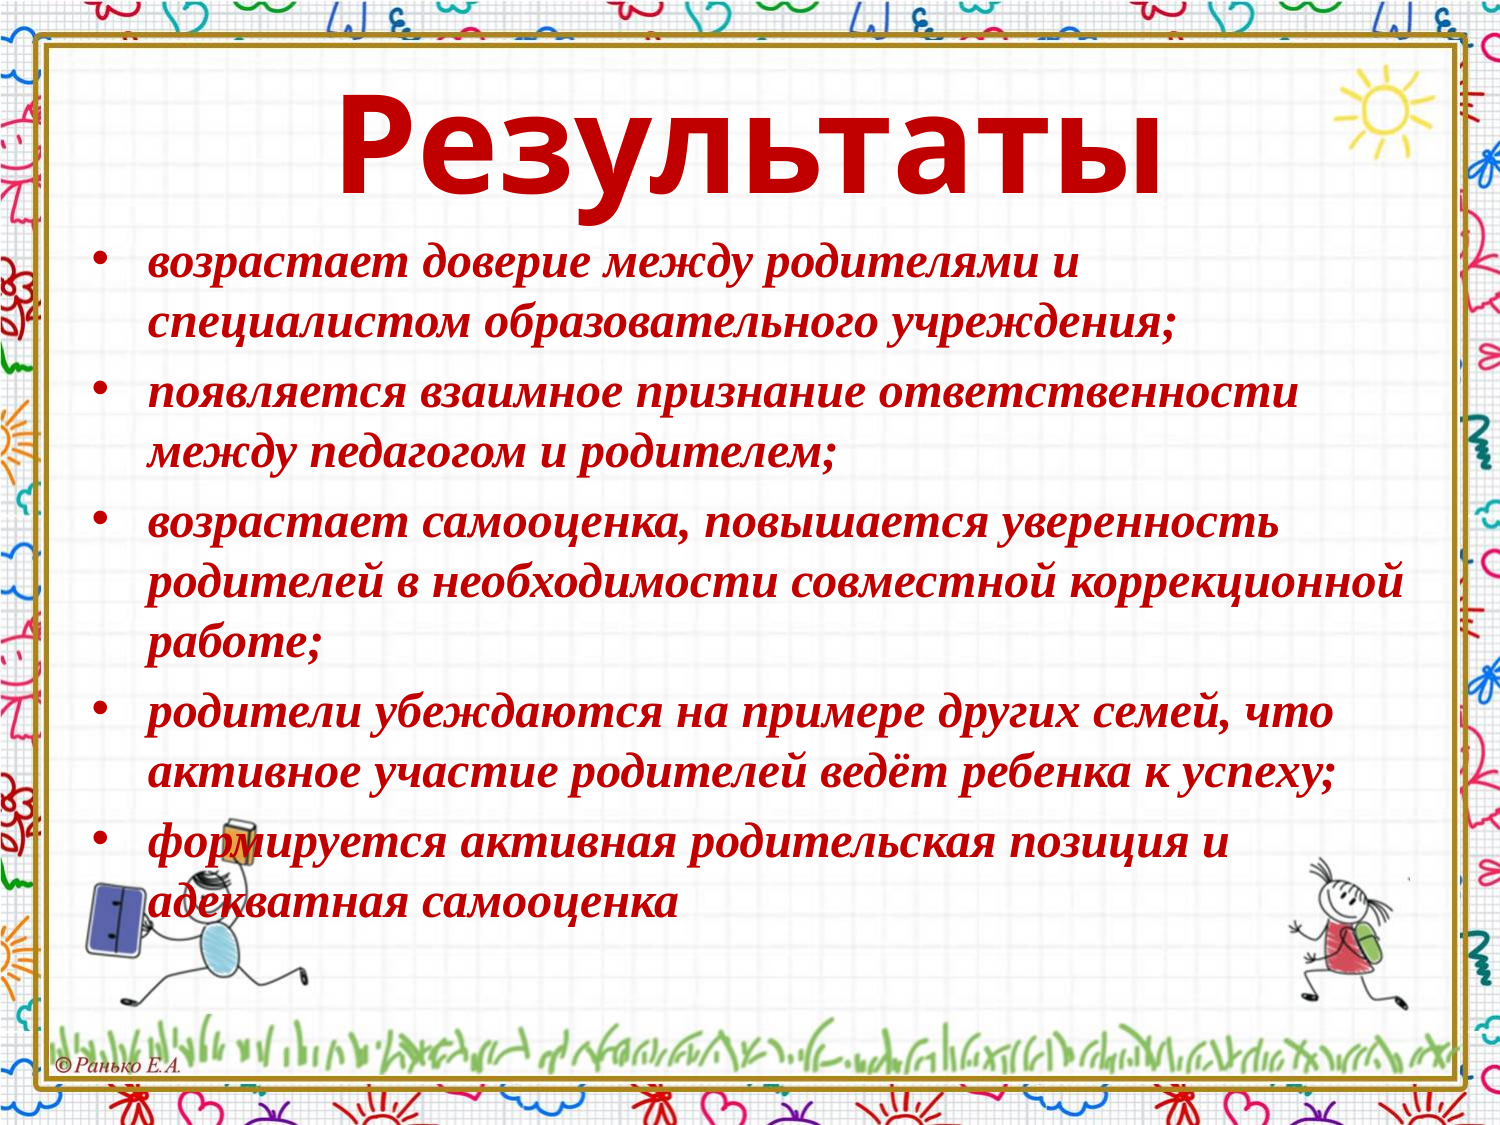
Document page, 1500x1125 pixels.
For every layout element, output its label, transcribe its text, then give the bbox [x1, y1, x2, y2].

picture [0, 0, 1500, 1125]
list возрастает доверие между родителями и специалистом образовательного учреждения; появляется взаимное признание ответственности между педагогом и родителем; возрастает самооценка, повышается уверенность родителей в необходимости совместной коррекционной работе; родители убеждаются на примере других семей, что активное участие родителей ведёт ребенка к успеху; формируется активная родительская позиция и адекватная самооценка [76, 219, 1427, 963]
title Результаты [75, 45, 1425, 233]
